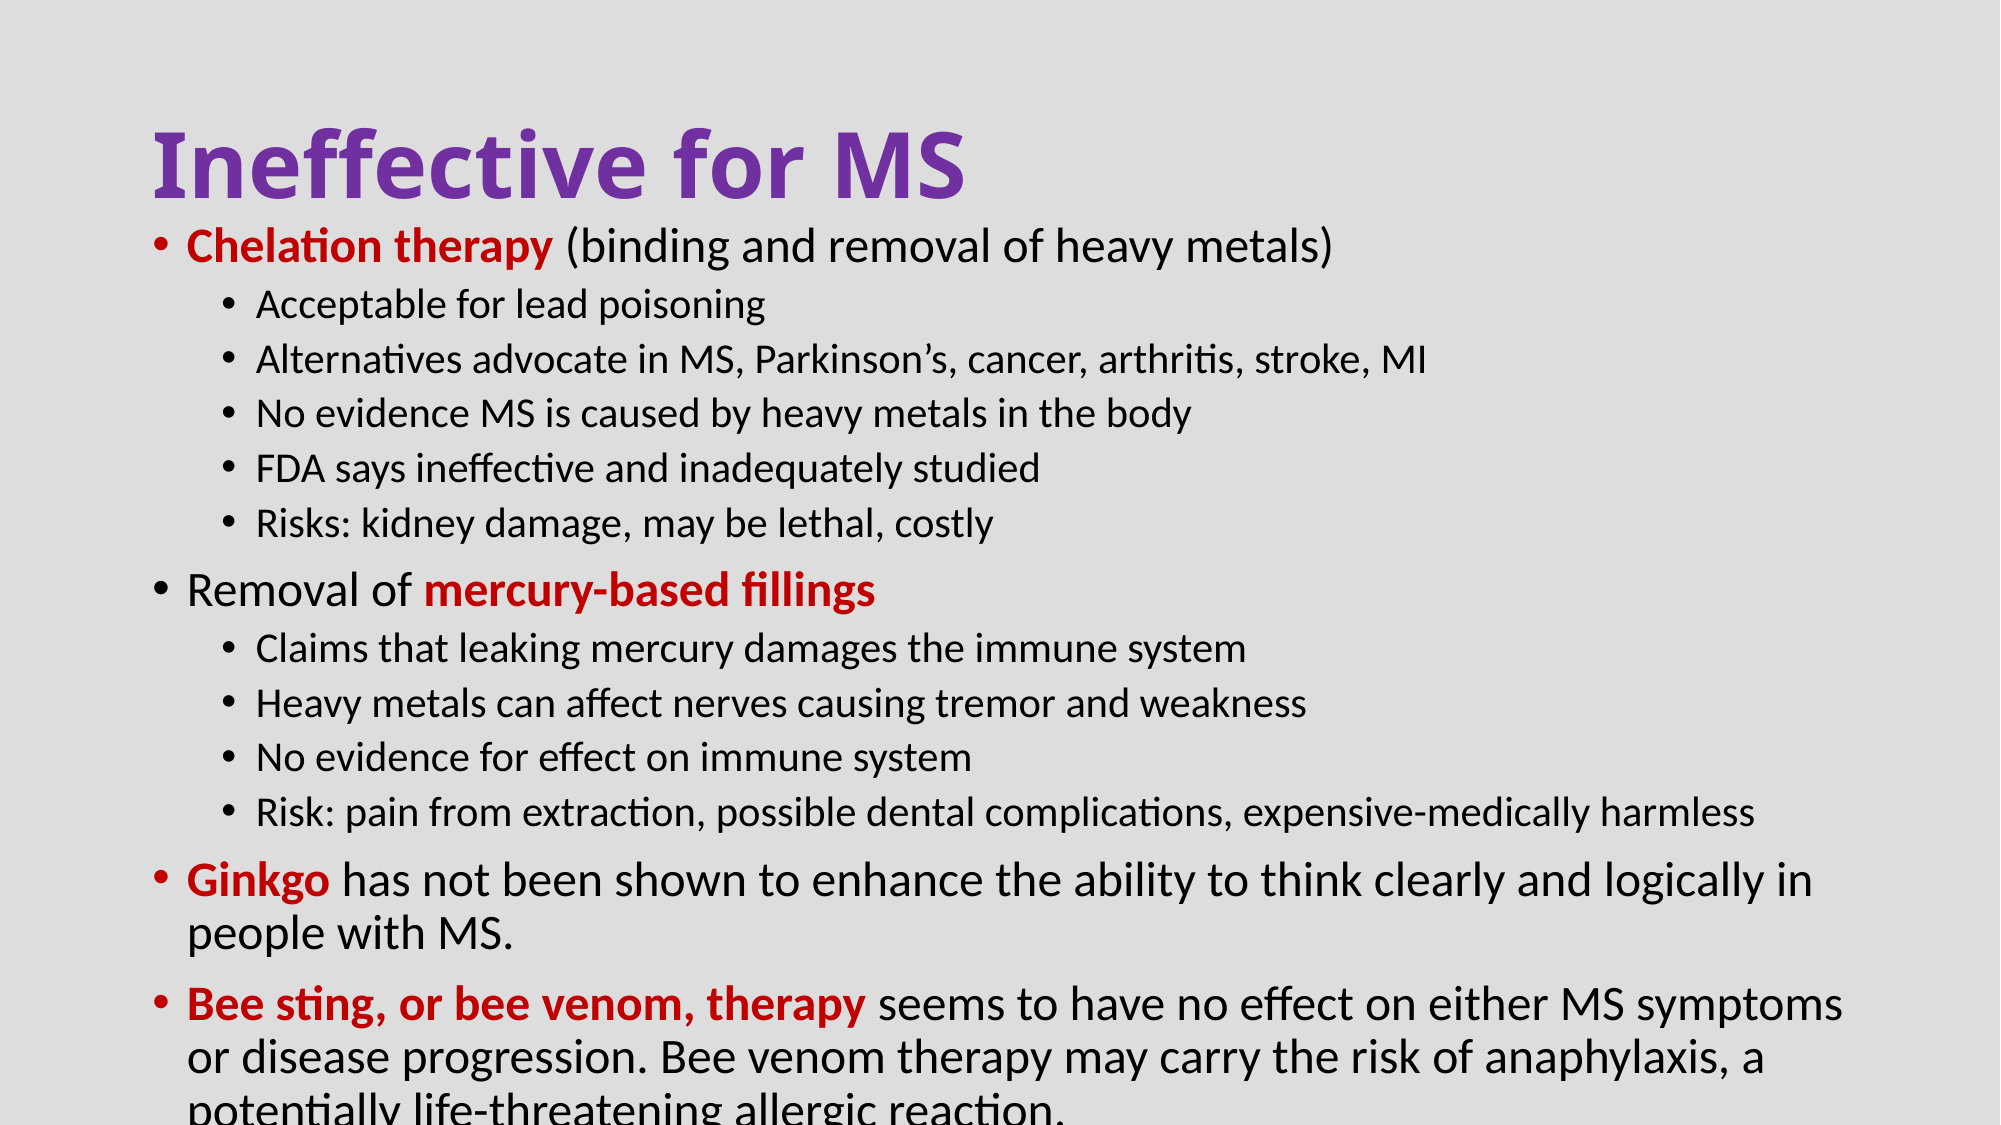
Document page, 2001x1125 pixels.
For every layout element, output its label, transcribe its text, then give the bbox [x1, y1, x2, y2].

list Chelation therapy (binding and removal of heavy metals) Acceptable for lead poisoning Alternatives advocate in MS, Parkinson’s, cancer, arthritis, stroke, MI No evidence MS is caused by heavy metals in the body FDA says ineffective and inadequately studied Risks: kidney damage, may be lethal, costly Removal of mercury-based fillings Claims that leaking mercury damages the immune system Heavy metals can affect nerves causing tremor and weakness No evidence for effect on immune system Risk: pain from extraction, possible dental complications, expensive-medically harmless Ginkgo has not been shown to enhance the ability to think clearly and logically in people with MS. Bee sting, or bee venom, therapy seems to have no effect on either MS symptoms or disease progression. Bee venom therapy may carry the risk of anaphylaxis, a potentially life-threatening allergic reaction. [137, 212, 1863, 1125]
title Ineffective for MS [137, 59, 1863, 212]
